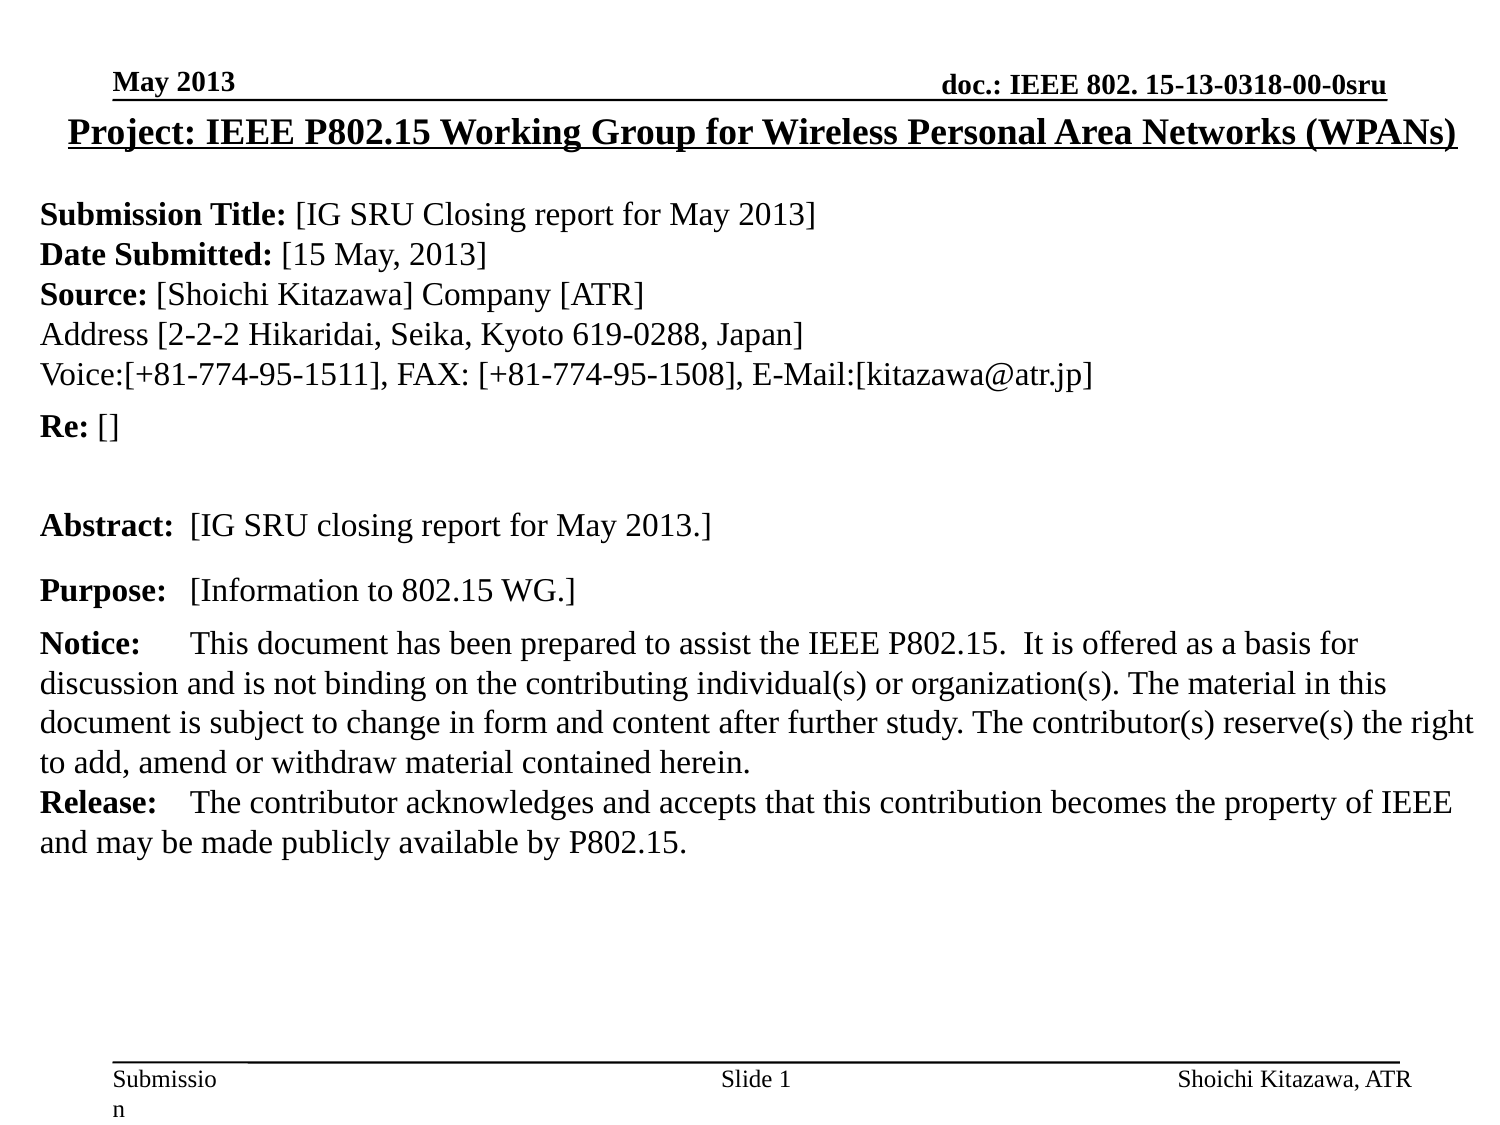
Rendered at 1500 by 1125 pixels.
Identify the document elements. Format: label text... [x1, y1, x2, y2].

footer Shoichi Kitazawa, ATR [900, 1062, 1413, 1093]
slide_number Slide 1 [712, 1062, 800, 1093]
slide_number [112, 62, 375, 98]
text_box Project: IEEE P802.15 Working Group for Wireless Personal Area Networks (WPANs) Submission Title: [IG SRU Closing report for May 2013] Date Submitted: [15 May, 2013] Source: [Shoichi Kitazawa] Company [ATR] Address [2-2-2 Hikaridai, Seika, Kyoto 619-0288, Japan] Voice:[+81-774-95-1511], FAX: [+81-774-95-1508], E-Mail:[kitazawa@atr.jp] Re: [] Abstract: [IG SRU closing report for May 2013.] Purpose: [Information to 802.15 WG.] Notice: This document has been prepared to assist the IEEE P802.15. It is offered as a basis for discussion and is not binding on the contributing individual(s) or organization(s). The material in this document is subject to change in form and content after further study. The contributor(s) reserve(s) the right to add, amend or withdraw material contained herein. Release: The contributor acknowledges and accepts that this contribution becomes the property of IEEE and may be made publicly available by P802.15. [24, 99, 1500, 868]
